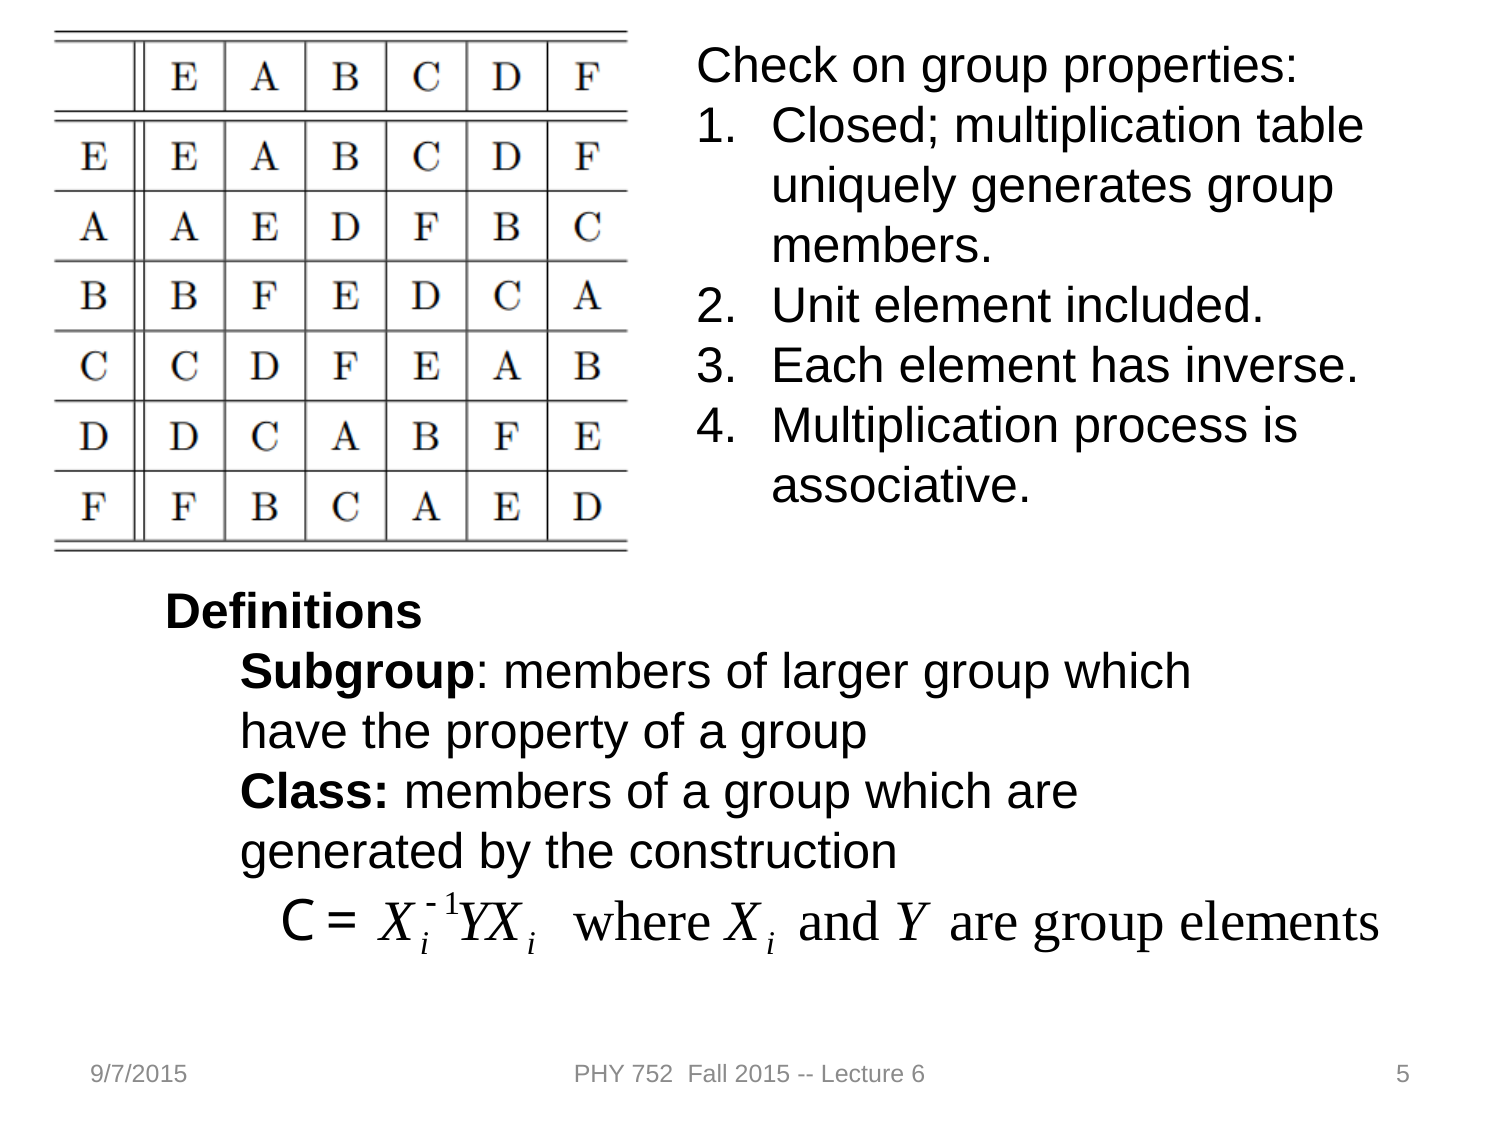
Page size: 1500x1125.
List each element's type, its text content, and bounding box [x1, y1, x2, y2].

slide_number 5 [1074, 1042, 1425, 1103]
text_box Check on group properties: Closed; multiplication table uniquely generates group members. Unit element included. Each element has inverse. Multiplication process is associative. [681, 24, 1469, 580]
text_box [274, 879, 1388, 963]
picture [49, 24, 663, 569]
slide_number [75, 1042, 425, 1103]
text_box Definitions Subgroup: members of larger group which have the property of a group Class: members of a group which are generated by the construction [150, 571, 1300, 947]
footer PHY 752 Fall 2015 -- Lecture 6 [512, 1042, 988, 1103]
